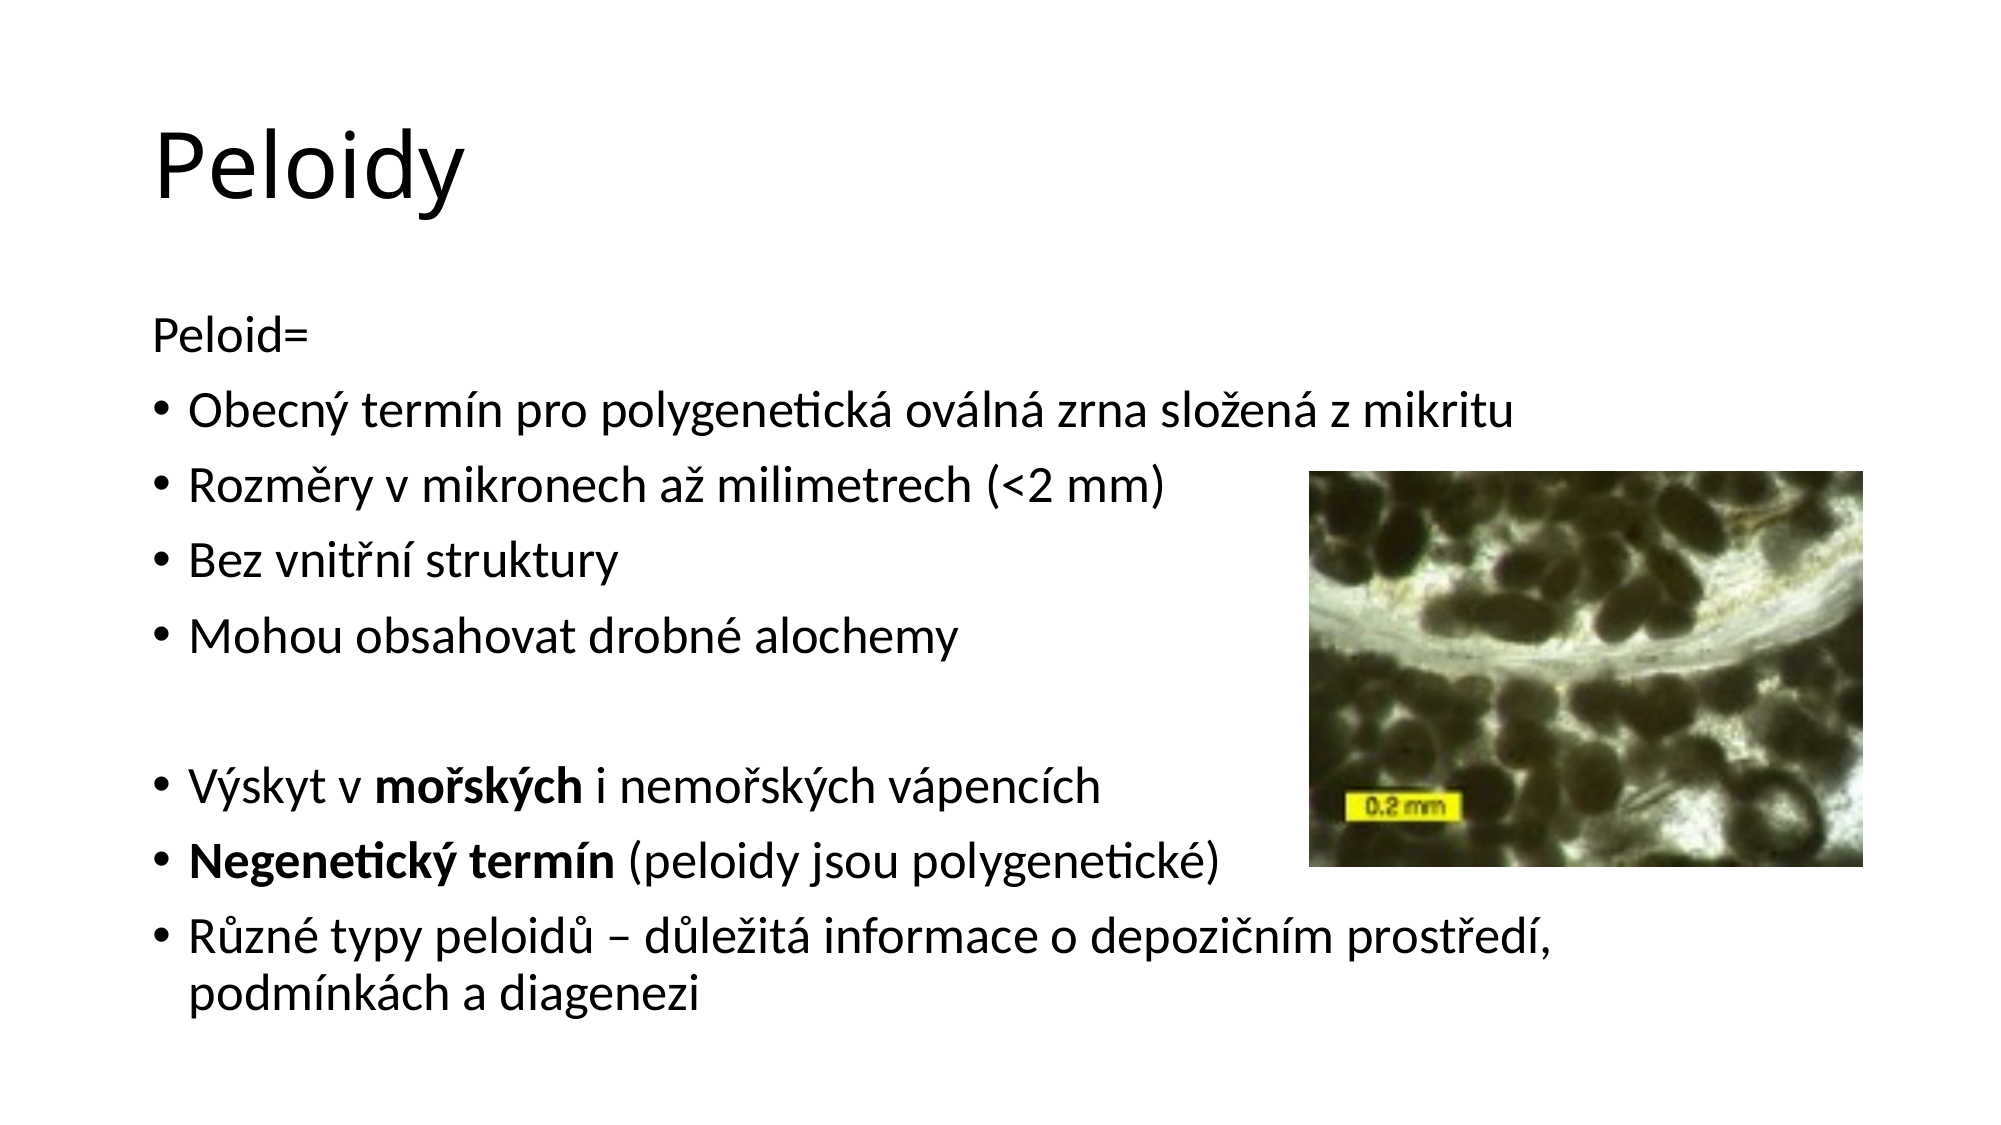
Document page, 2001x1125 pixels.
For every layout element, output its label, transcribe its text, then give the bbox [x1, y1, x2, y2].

picture [1309, 471, 1863, 867]
title Peloidy [137, 59, 1863, 278]
list Peloid= Obecný termín pro polygenetická oválná zrna složená z mikritu Rozměry v mikronech až milimetrech (<2 mm) Bez vnitřní struktury Mohou obsahovat drobné alochemy Výskyt v mořských i nemořských vápencích Negenetický termín (peloidy jsou polygenetické) Různé typy peloidů – důležitá informace o depozičním prostředí, podmínkách a diagenezi [137, 299, 1704, 1032]
